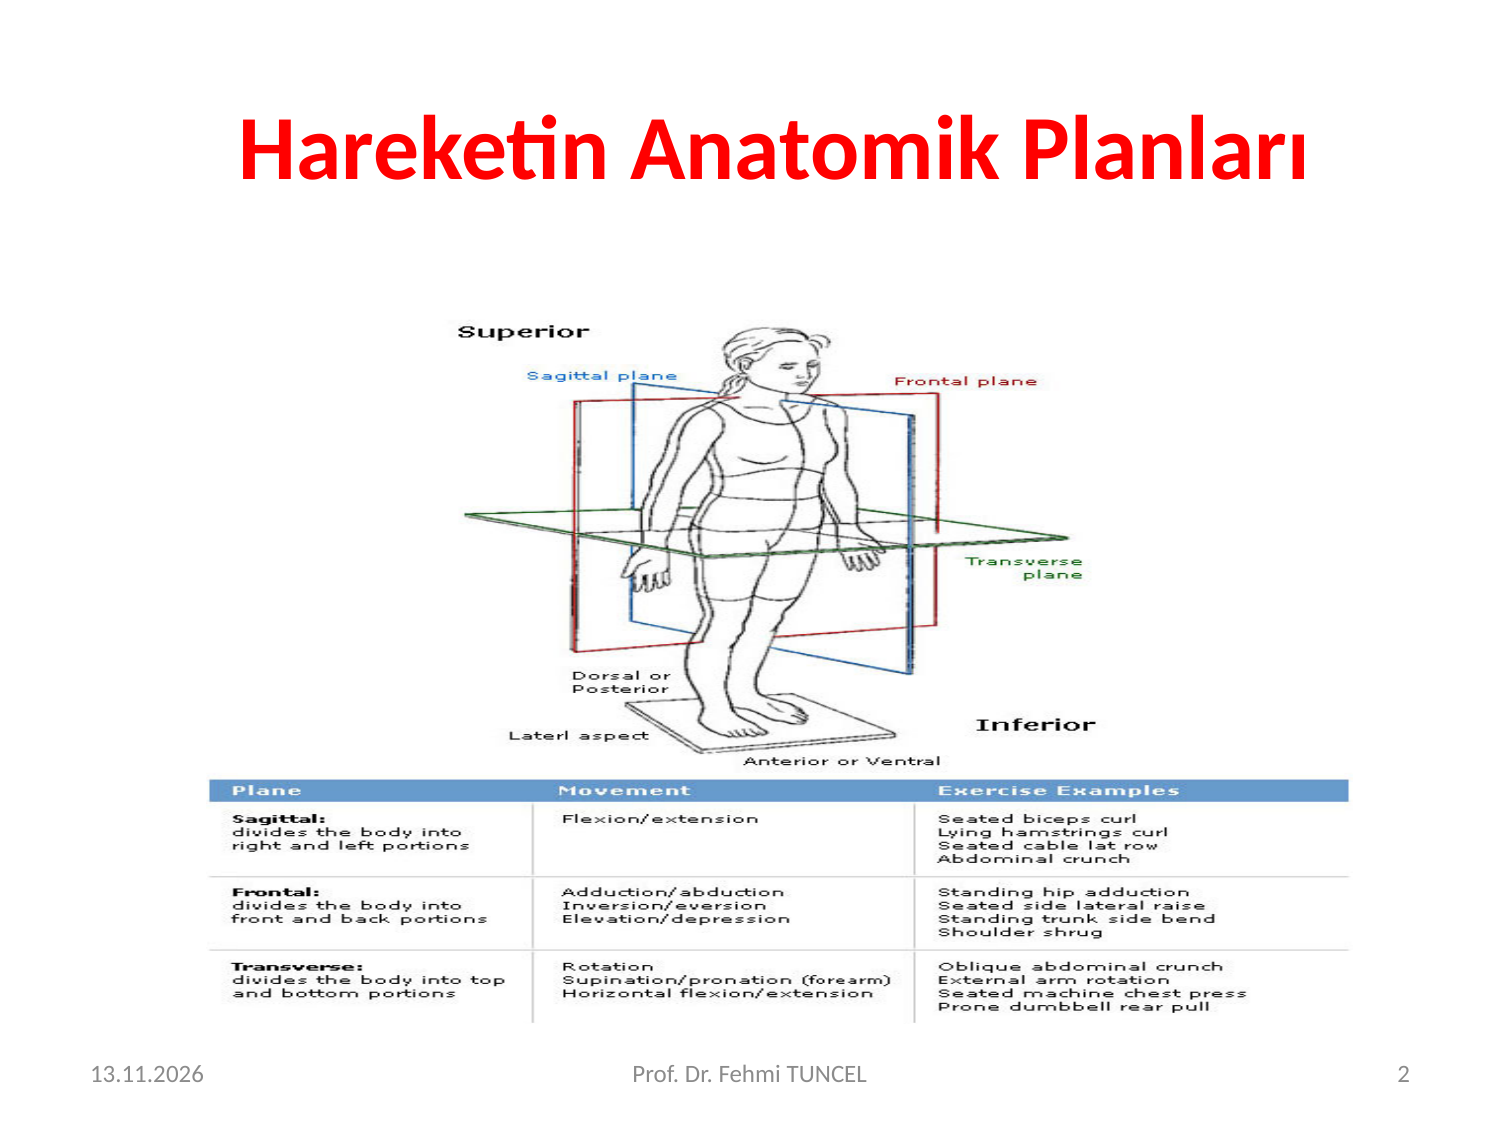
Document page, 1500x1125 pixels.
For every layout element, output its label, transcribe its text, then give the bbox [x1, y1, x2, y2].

footer Prof. Dr. Fehmi TUNCEL [512, 1042, 988, 1103]
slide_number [75, 1042, 425, 1103]
list [187, 262, 1329, 1025]
title Hareketin Anatomik Planları [125, 49, 1425, 237]
slide_number 2 [1074, 1042, 1425, 1103]
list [206, 302, 1353, 1024]
